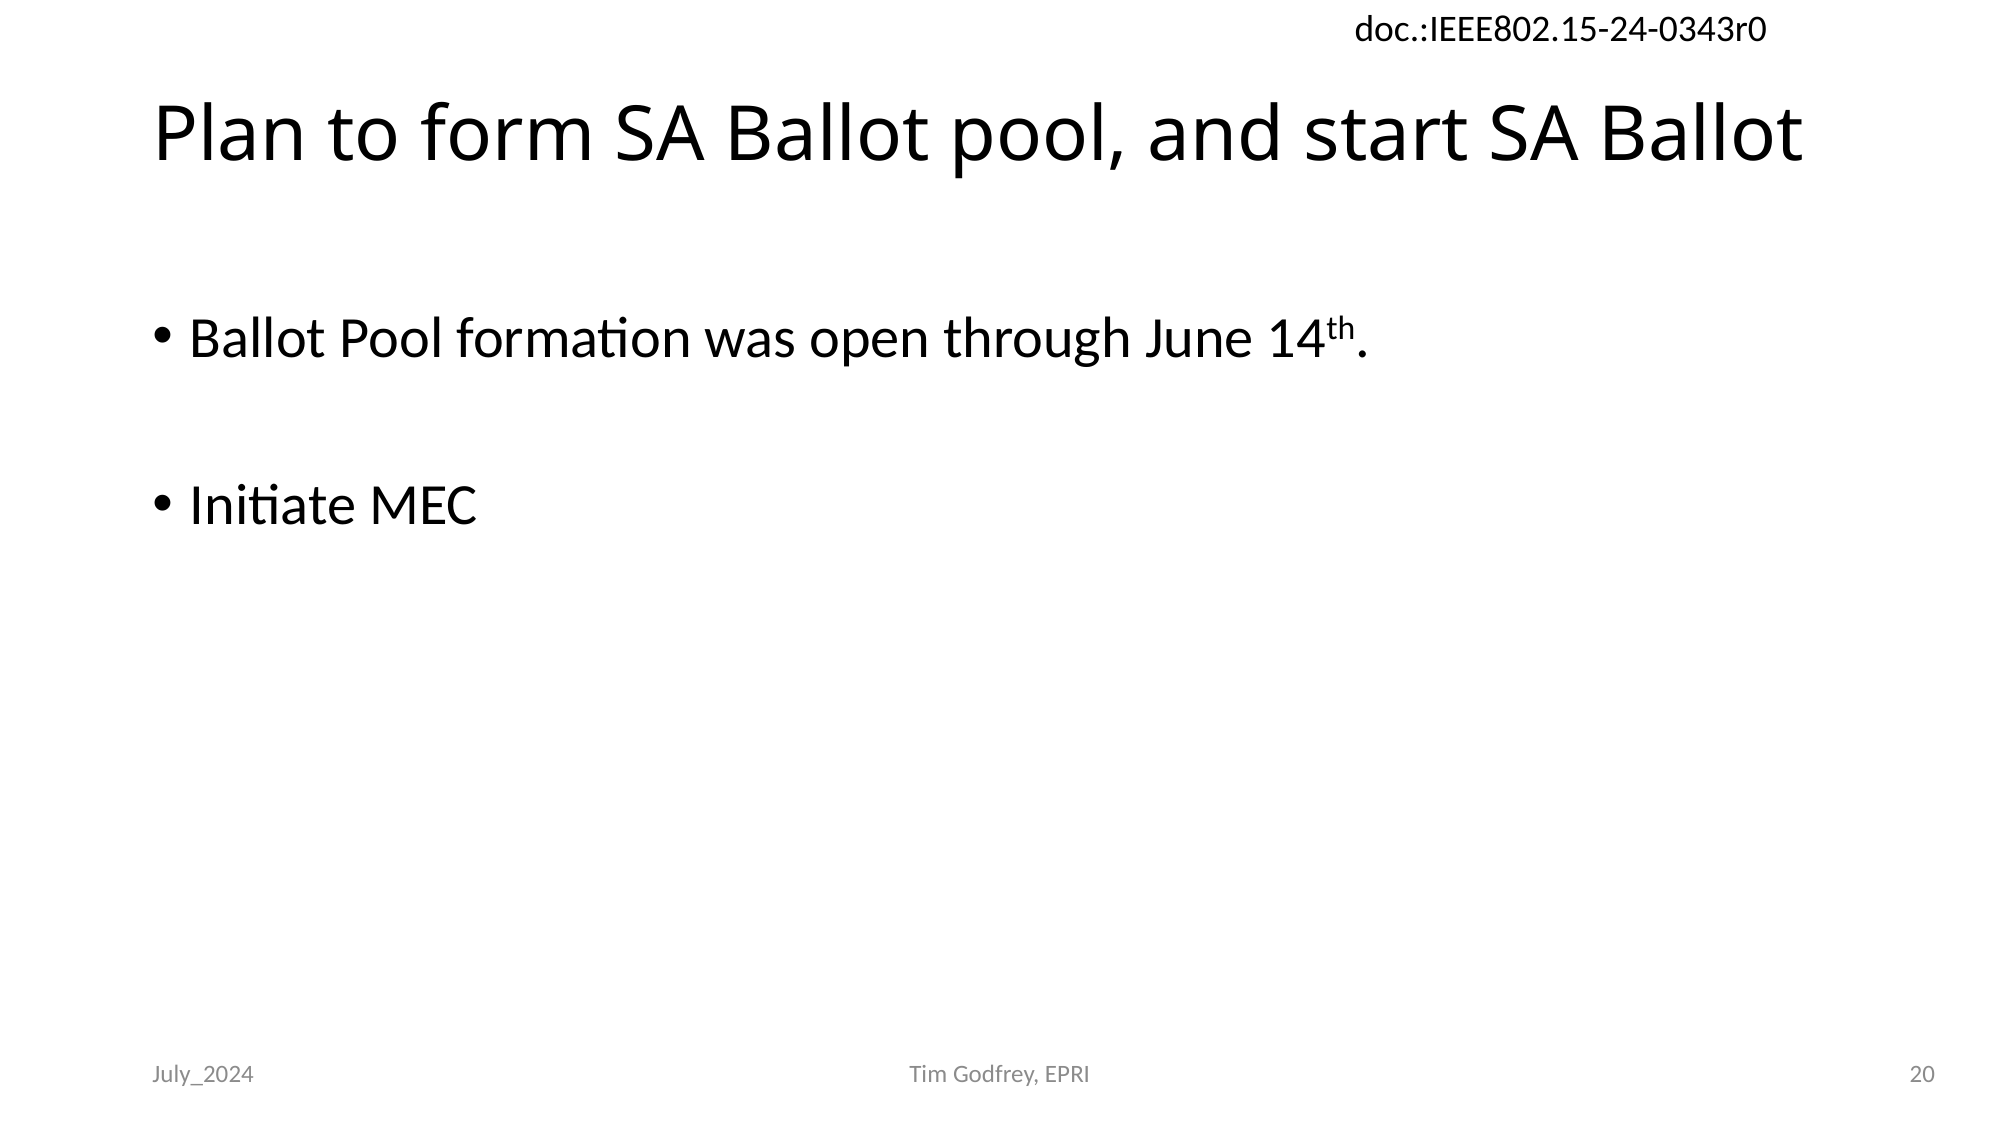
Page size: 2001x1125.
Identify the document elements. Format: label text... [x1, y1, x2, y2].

title Plan to form SA Ballot pool, and start SA Ballot [137, 59, 1863, 213]
list Ballot Pool formation was open through June 14th. Initiate MEC [137, 299, 1863, 1014]
slide_number 20 [1462, 1042, 1950, 1103]
footer Tim Godfrey, EPRI [662, 1042, 1338, 1103]
slide_number July_2024 [137, 1042, 588, 1103]
